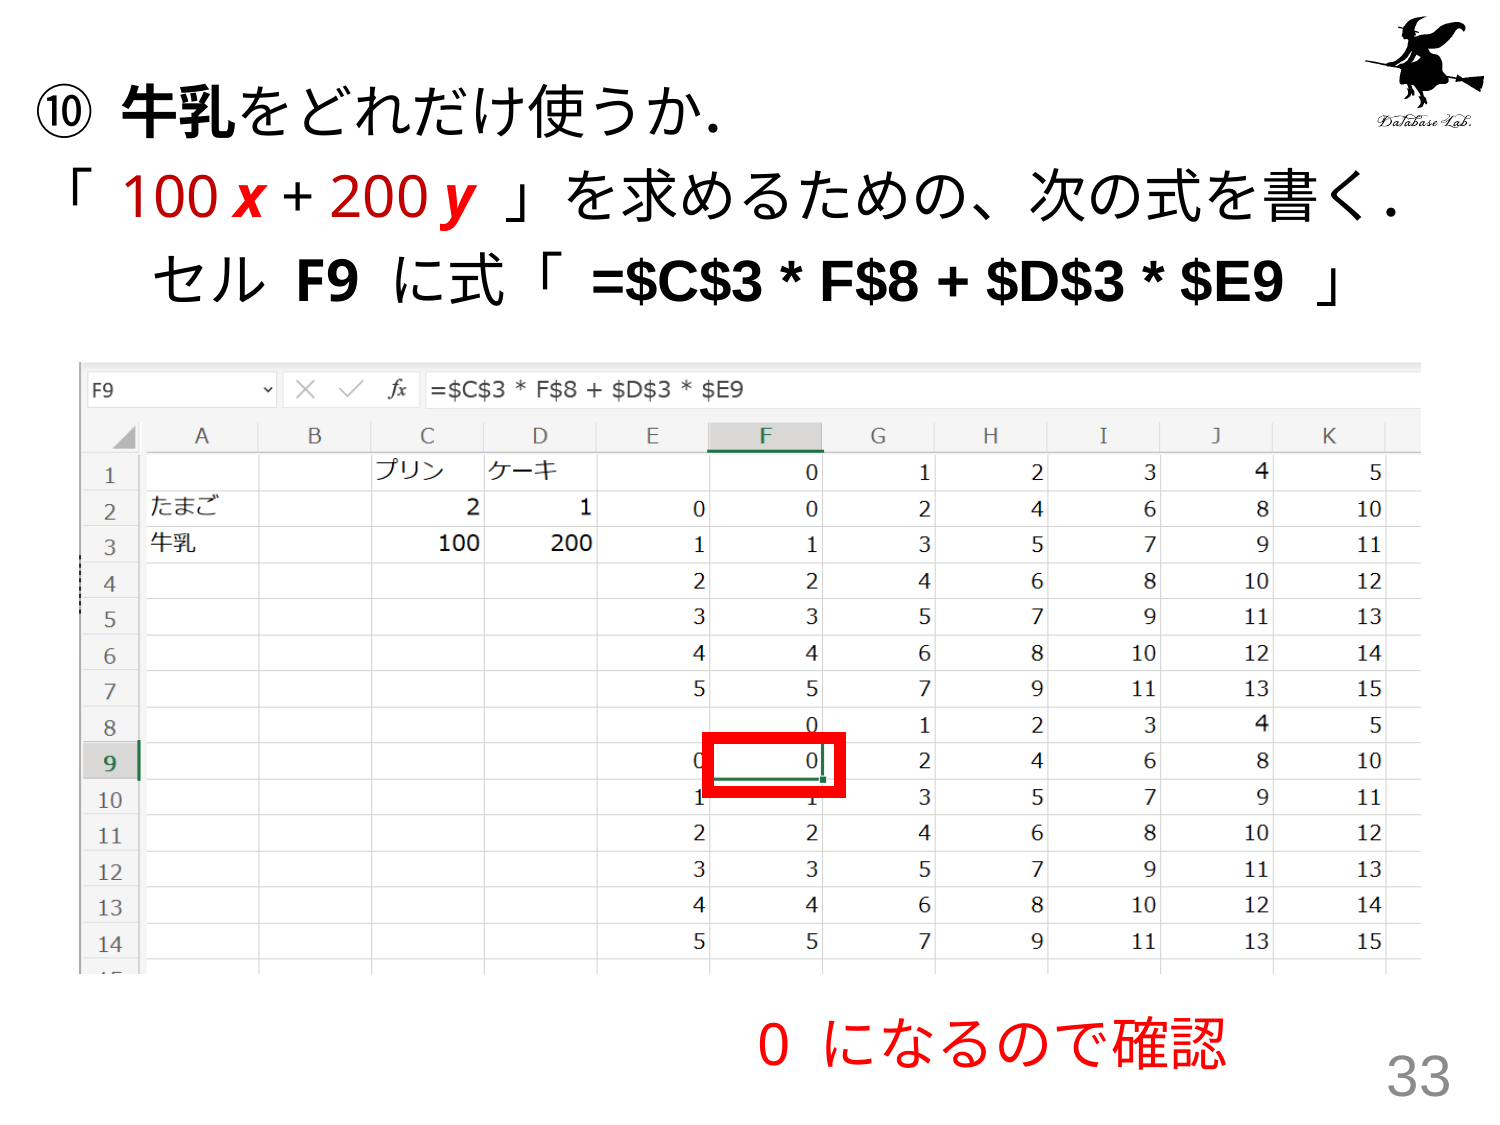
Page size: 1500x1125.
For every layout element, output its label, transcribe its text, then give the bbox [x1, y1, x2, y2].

picture [1362, 14, 1486, 130]
list ⑩ 牛乳をどれだけ使うか． 「 100 x + 200 y 」を求めるための、次の式を書く． セル F9 に式「 =$C$3 * F$8 + $D$3 * $E9 」 [19, 76, 1481, 698]
slide_number 33 [1129, 1042, 1467, 1103]
picture [79, 362, 1421, 974]
text_box 0 になるので確認 [742, 999, 1299, 1085]
